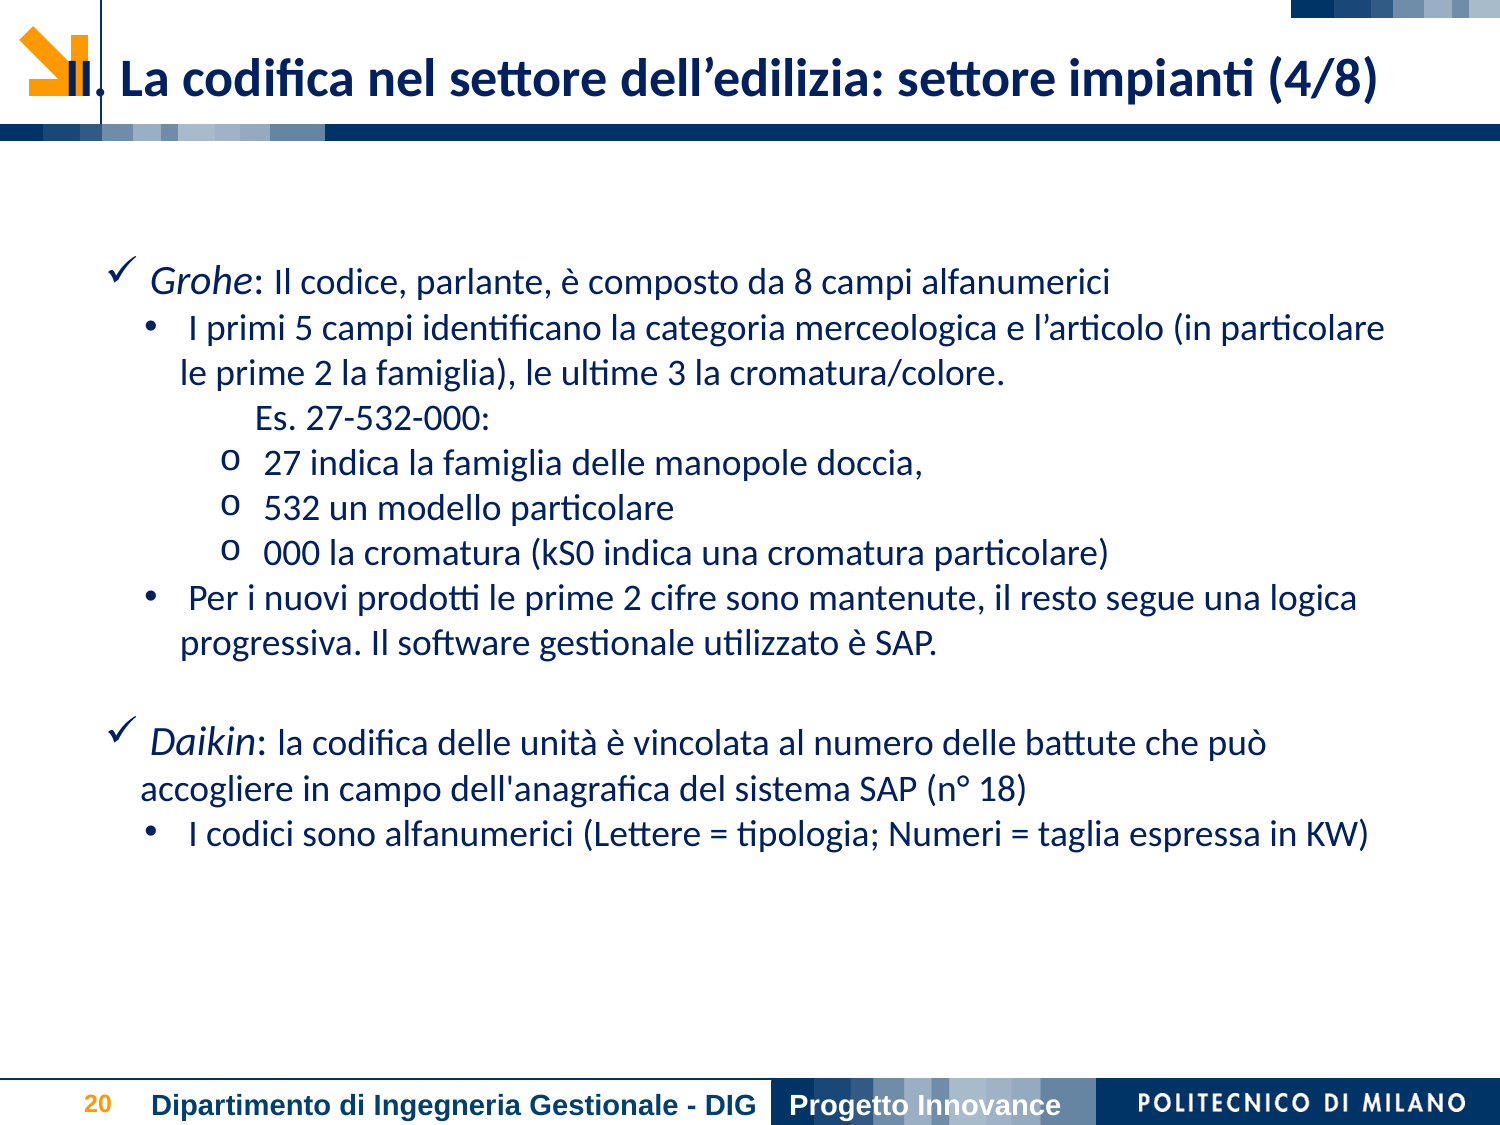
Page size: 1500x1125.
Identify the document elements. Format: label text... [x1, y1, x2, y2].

text_box II. La codifica nel settore dell’edilizia: settore impianti (4/8) [50, 35, 1500, 115]
text_box Grohe: Il codice, parlante, è composto da 8 campi alfanumerici I primi 5 campi identificano la categoria merceologica e l’articolo (in particolare le prime 2 la famiglia), le ultime 3 la cromatura/colore. Es. 27-532-000: 27 indica la famiglia delle manopole doccia, 532 un modello particolare 000 la cromatura (kS0 indica una cromatura particolare) Per i nuovi prodotti le prime 2 cifre sono mantenute, il resto segue una logica progressiva. Il software gestionale utilizzato è SAP. Daikin: la codifica delle unità è vincolata al numero delle battute che può accogliere in campo dell'anagrafica del sistema SAP (n° 18) I codici sono alfanumerici (Lettere = tipologia; Numeri = taglia espressa in KW) [90, 246, 1421, 911]
slide_number 20 [83, 1087, 136, 1118]
text_box Progetto Innovance [774, 1078, 1077, 1125]
picture [0, 1074, 1500, 1125]
picture [0, 0, 1500, 141]
text_box Dipartimento di Ingegneria Gestionale - DIG [136, 1078, 773, 1125]
